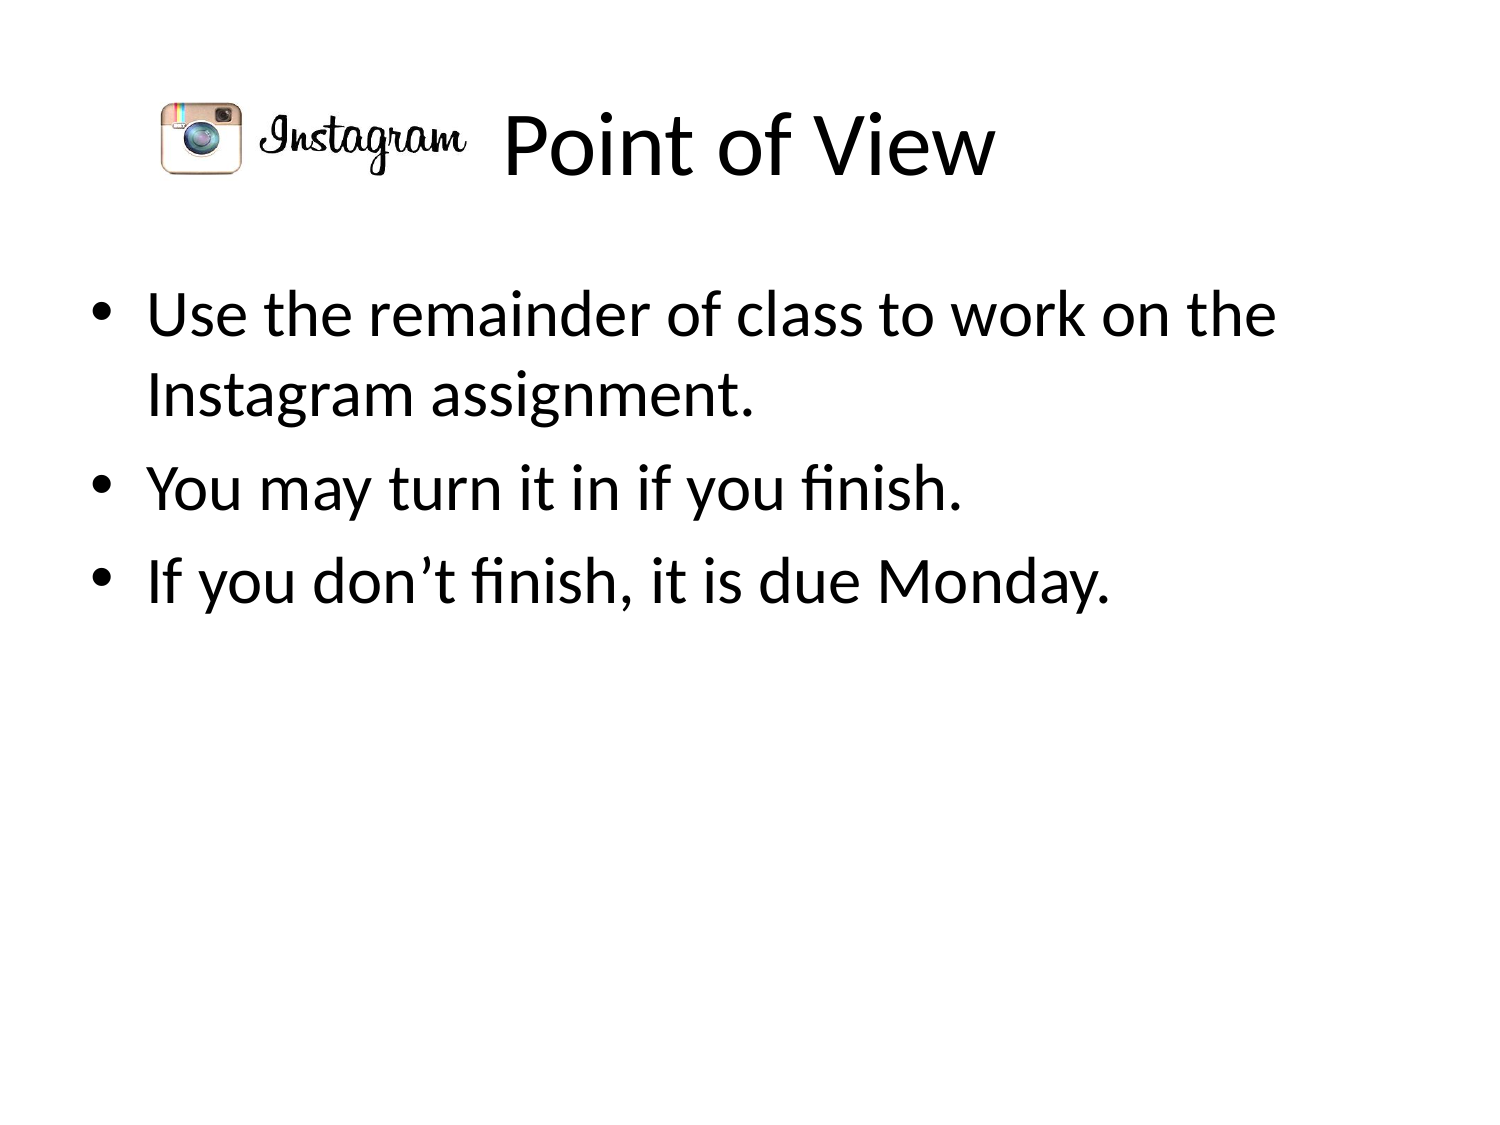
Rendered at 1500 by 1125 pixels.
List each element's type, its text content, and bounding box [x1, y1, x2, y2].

list Use the remainder of class to work on the Instagram assignment. You may turn it in if you finish. If you don’t finish, it is due Monday. [75, 262, 1425, 1005]
title Point of View [75, 45, 1425, 233]
picture [137, 62, 488, 216]
